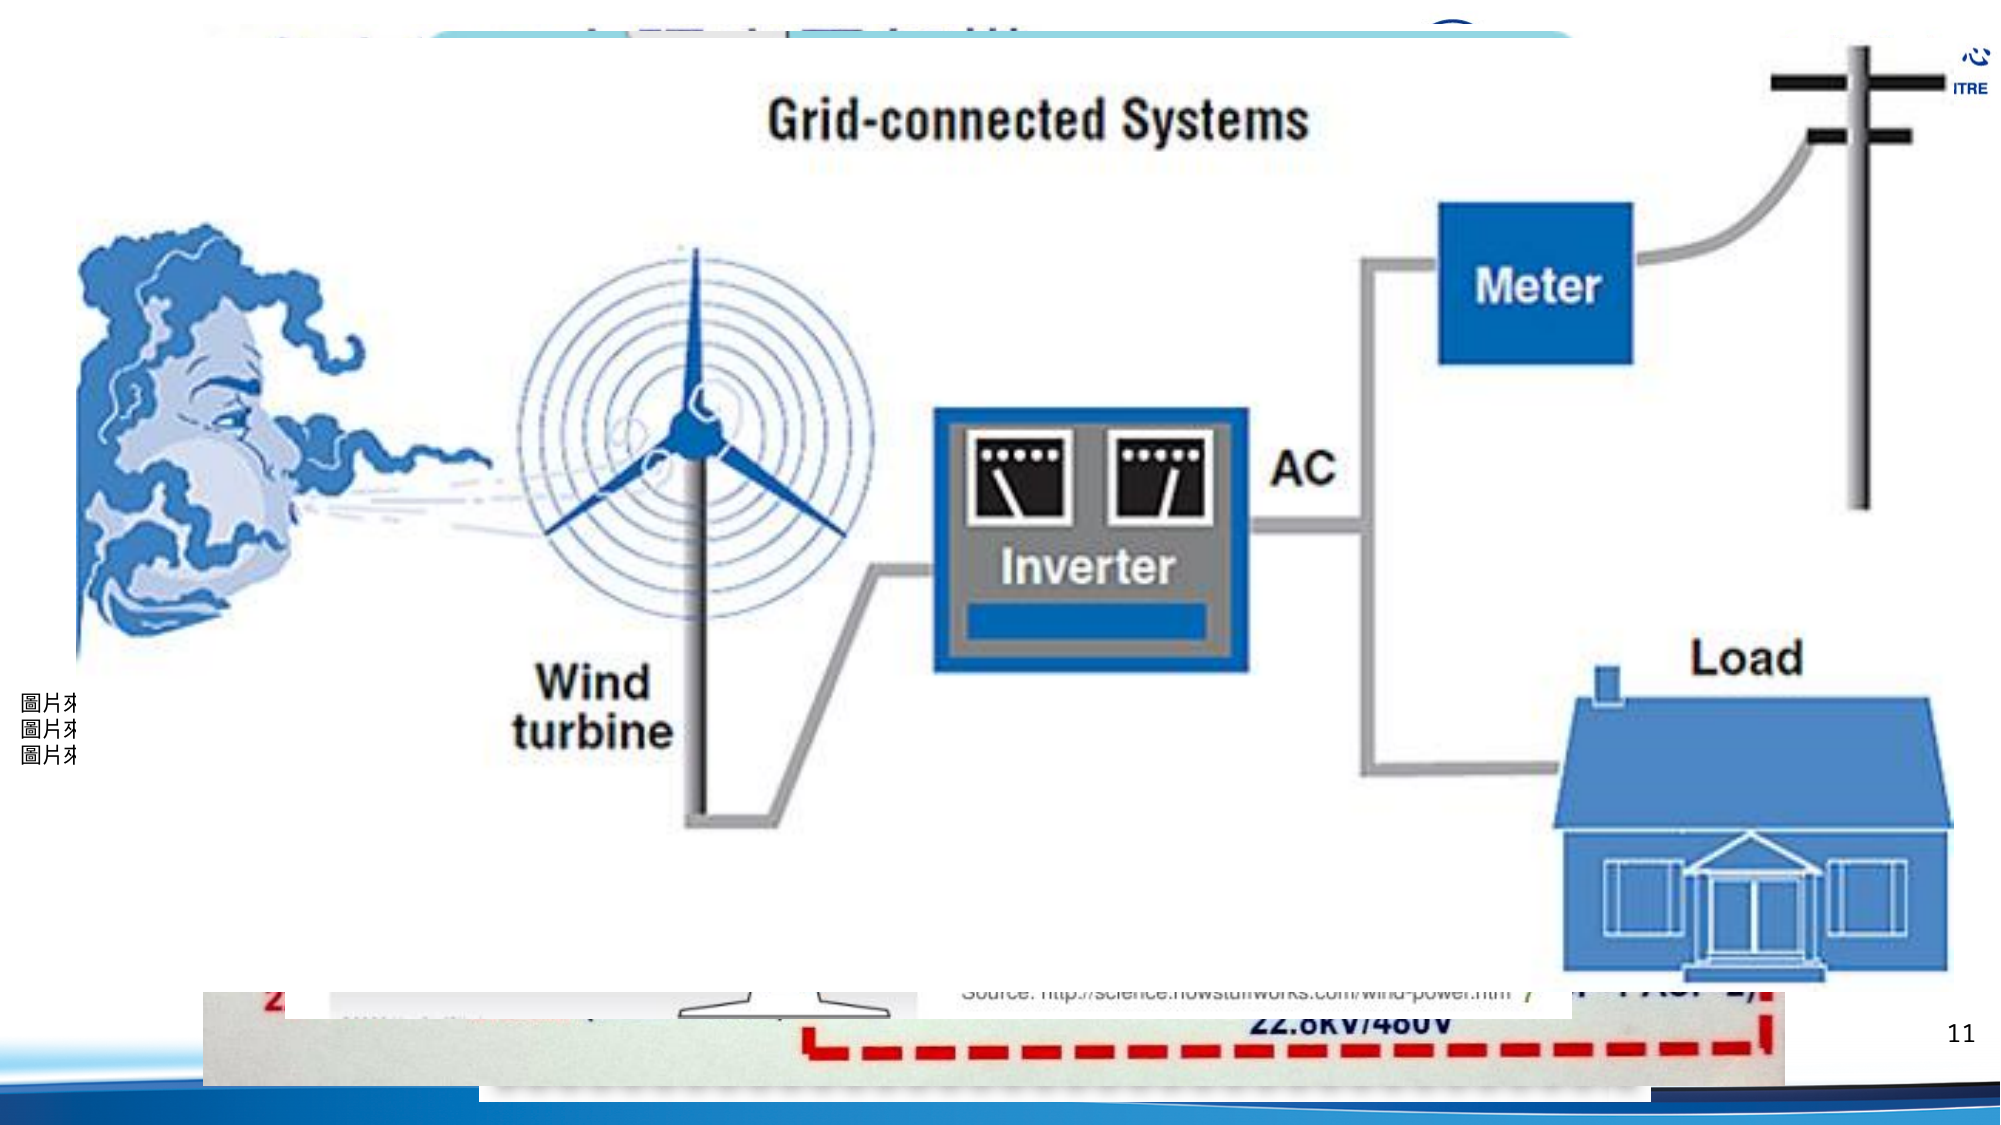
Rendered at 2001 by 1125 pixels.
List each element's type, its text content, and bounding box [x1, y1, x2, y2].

slide_number 11 [1785, 1004, 1992, 1065]
text_box 圖片來源：http://www.energyland.emsd.gov.hk/tc/energy/renewable/wind.html 圖片來源： http://nuclear.udn.com/magimages/1/PHOTO/1077/1077/1252.jpg 圖片來源：https://zh.wikipedia.org/wiki/%E5%A4%AA%E9%98%B3%E8%83%BD%E7%94%B5%E6%B1%A0#/media/File:SolarCell_StructuralDrawing.JPG [5, 681, 76, 776]
picture [76, 0, 2001, 1102]
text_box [290, 1086, 1759, 1125]
